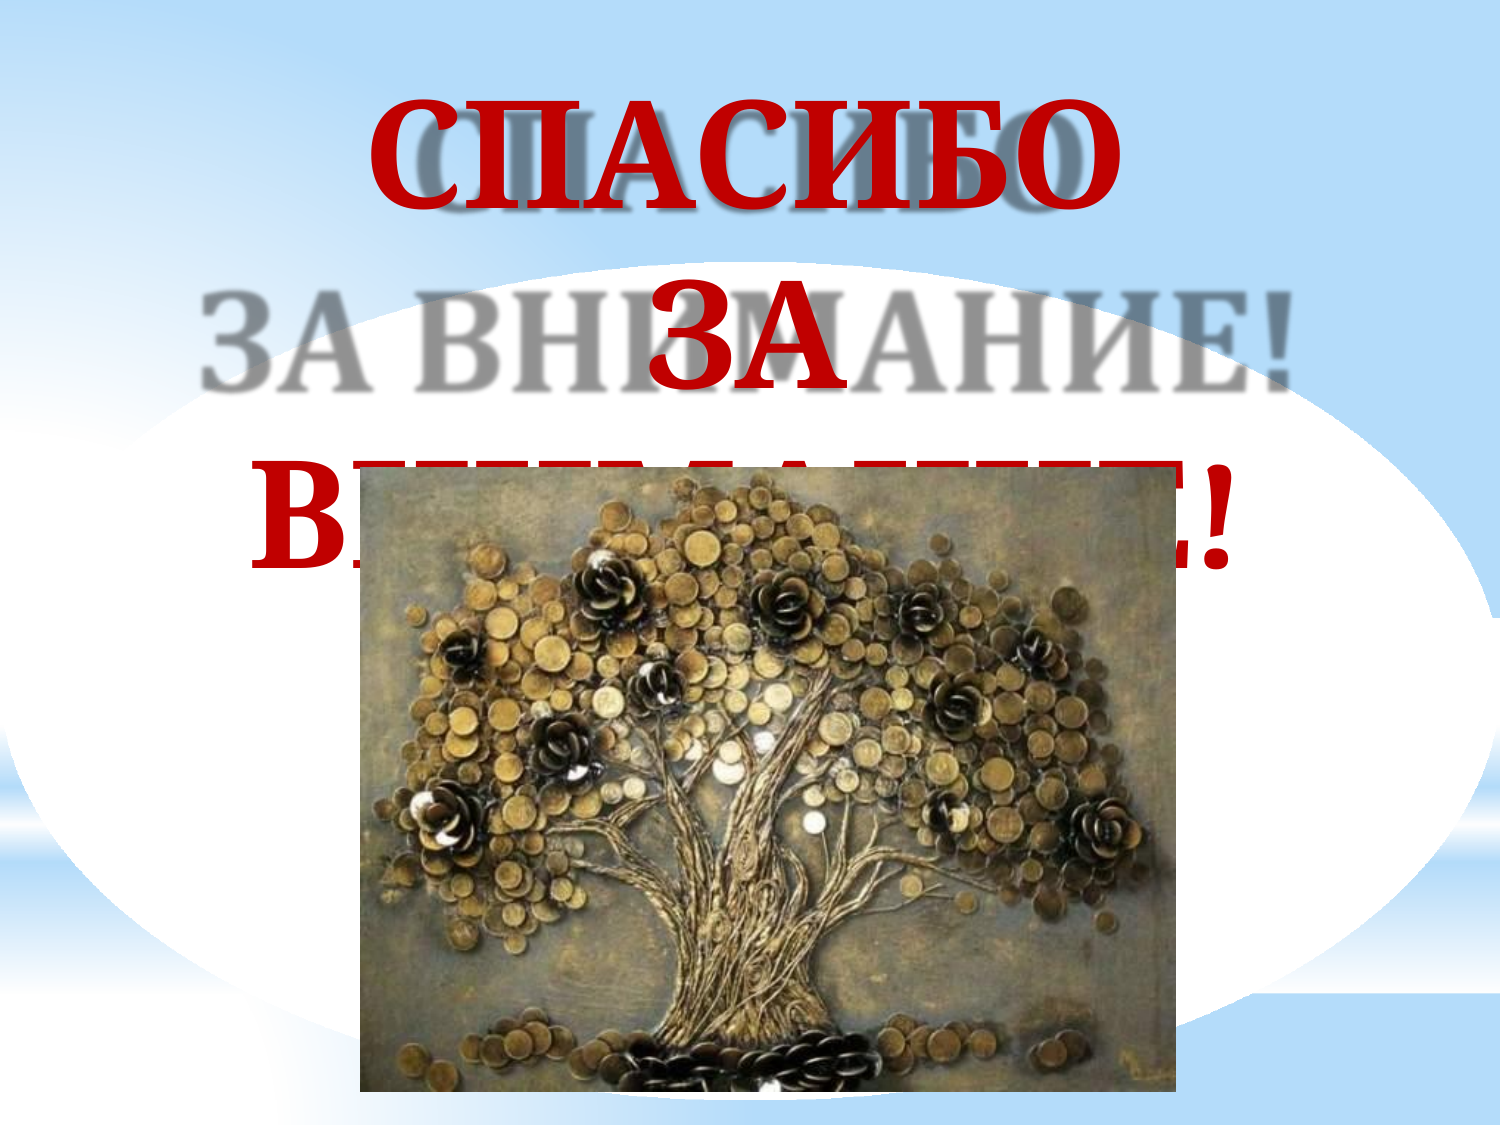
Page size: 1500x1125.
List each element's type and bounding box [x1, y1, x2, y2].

text_box [0, 0, 1500, 1125]
text_box [99, 14, 1400, 523]
picture [359, 467, 1176, 1093]
